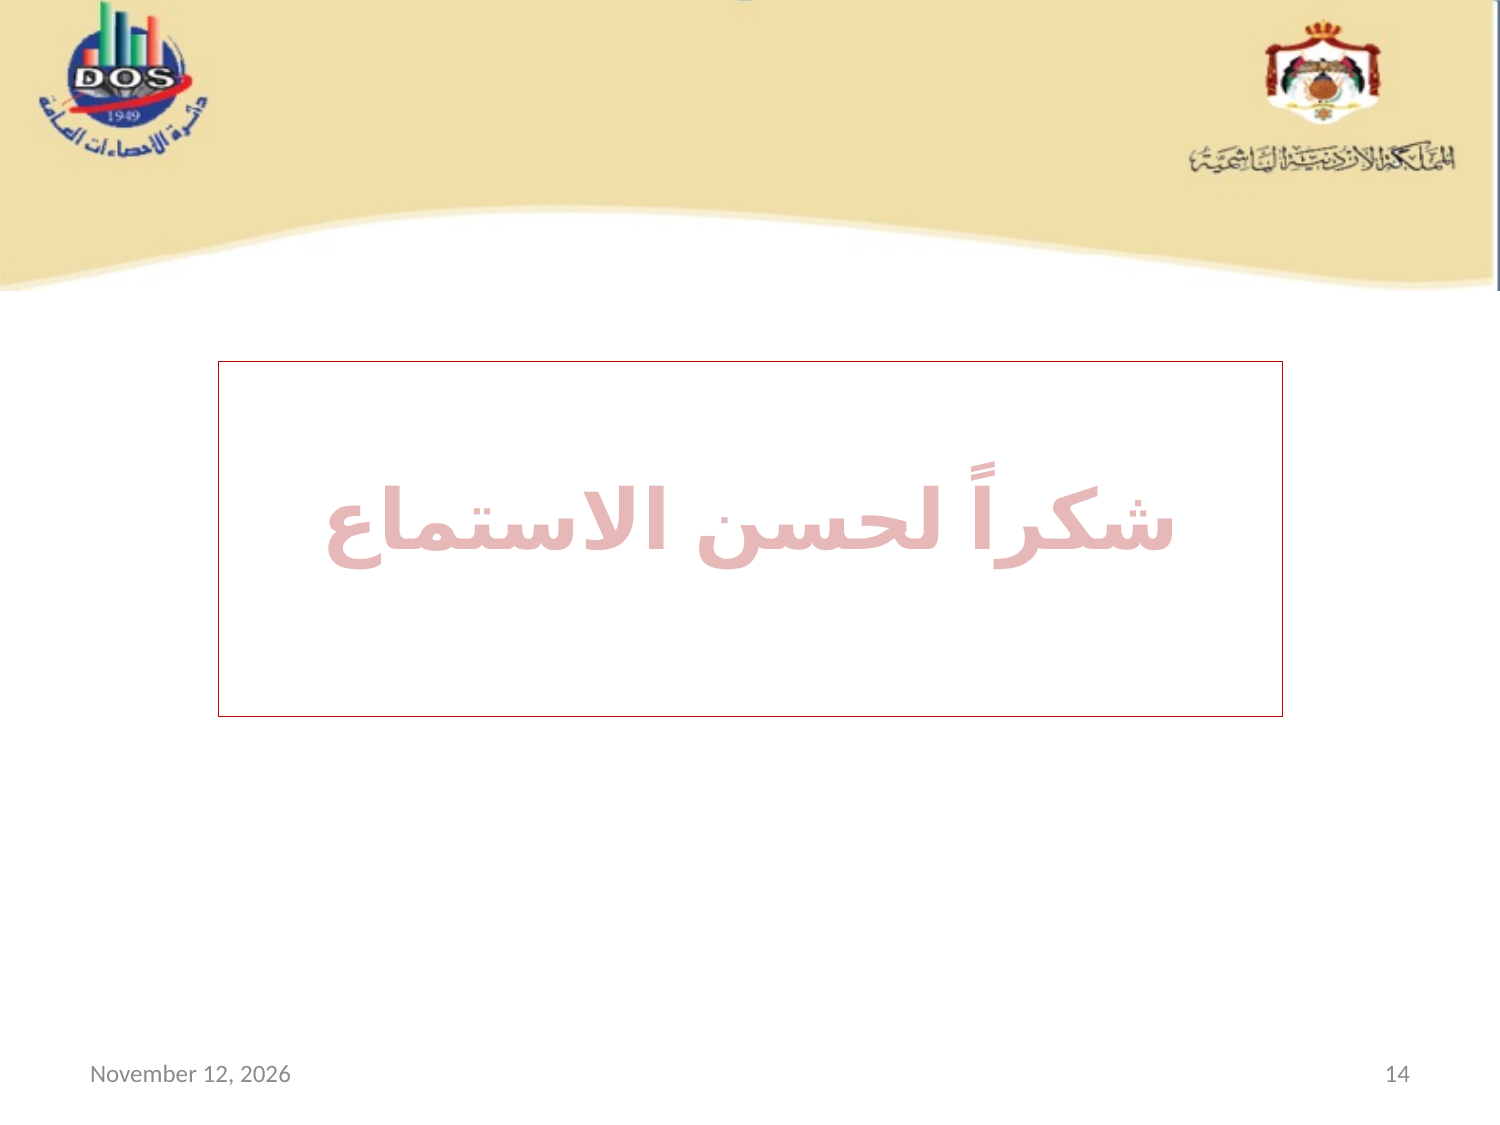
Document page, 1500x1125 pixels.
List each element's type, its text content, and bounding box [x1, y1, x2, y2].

picture [0, 0, 1500, 291]
list شكراً لحسن الاستماع [218, 361, 1283, 717]
slide_number 14 [1074, 1042, 1425, 1103]
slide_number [75, 1042, 425, 1103]
